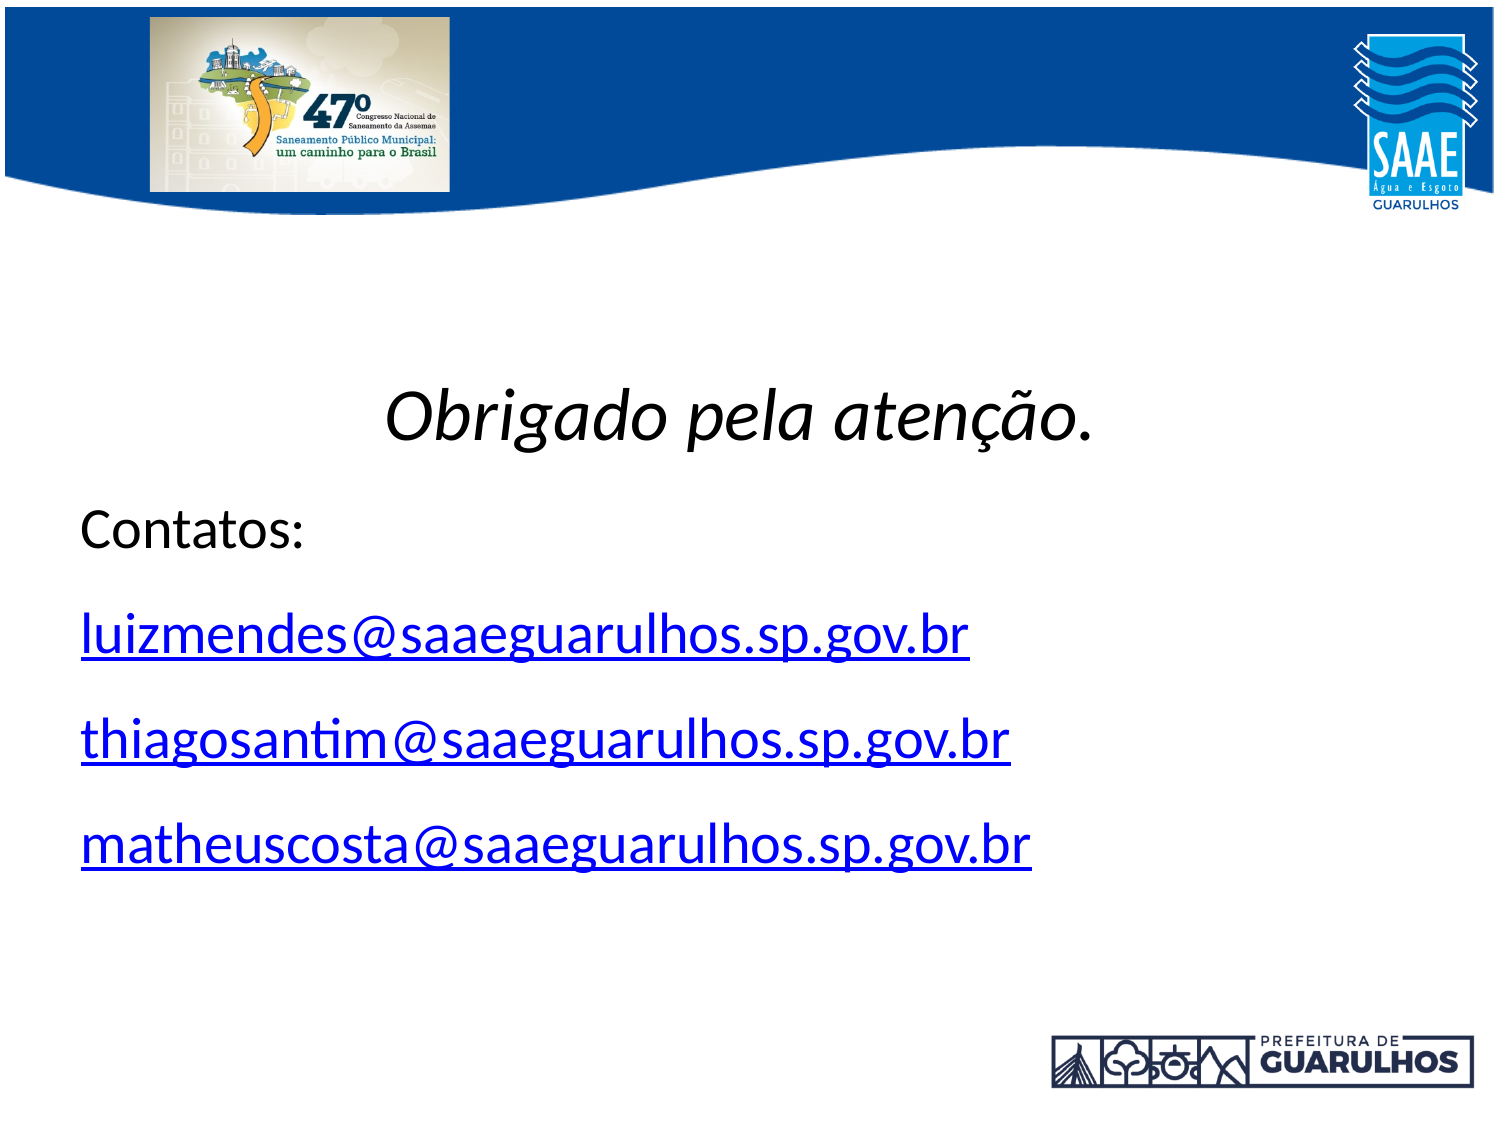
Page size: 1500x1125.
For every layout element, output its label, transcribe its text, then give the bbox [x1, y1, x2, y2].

text_box Obrigado pela atenção. Contatos: luizmendes@saaeguarulhos.sp.gov.br thiagosantim@saaeguarulhos.sp.gov.br matheuscosta@saaeguarulhos.sp.gov.br [65, 312, 1417, 988]
picture [1045, 1028, 1480, 1095]
picture [5, 6, 1495, 215]
